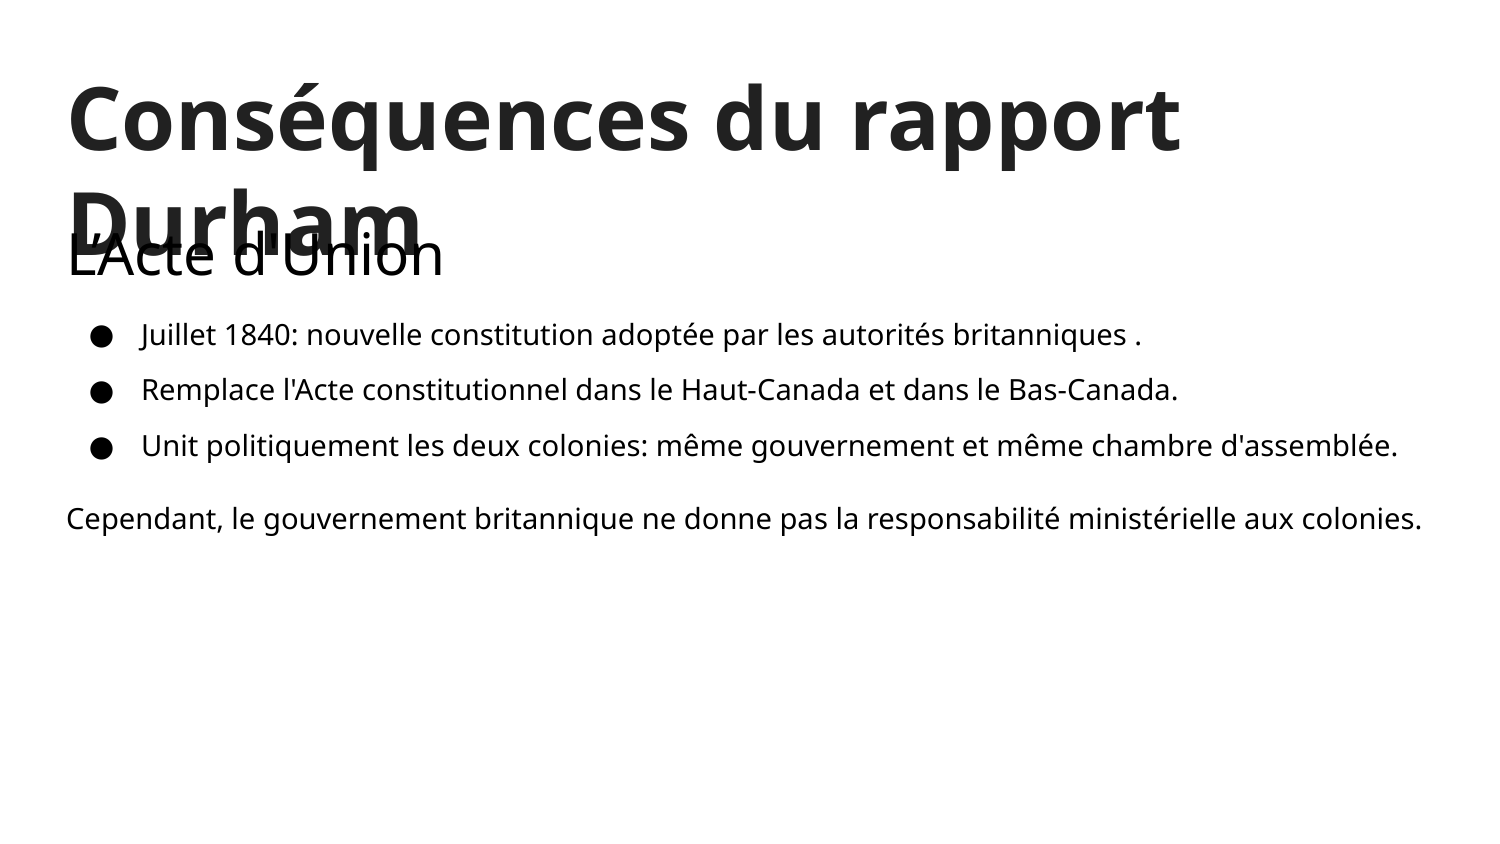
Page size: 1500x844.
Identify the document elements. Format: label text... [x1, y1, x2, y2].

title Conséquences du rapport Durham [51, 48, 1449, 180]
list L’Acte d'Union Juillet 1840: nouvelle constitution adoptée par les autorités britanniques . Remplace l'Acte constitutionnel dans le Haut-Canada et dans le Bas-Canada. Unit politiquement les deux colonies: même gouvernement et même chambre d'assemblée. Cependant, le gouvernement britannique ne donne pas la responsabilité ministérielle aux colonies. [51, 201, 1449, 750]
